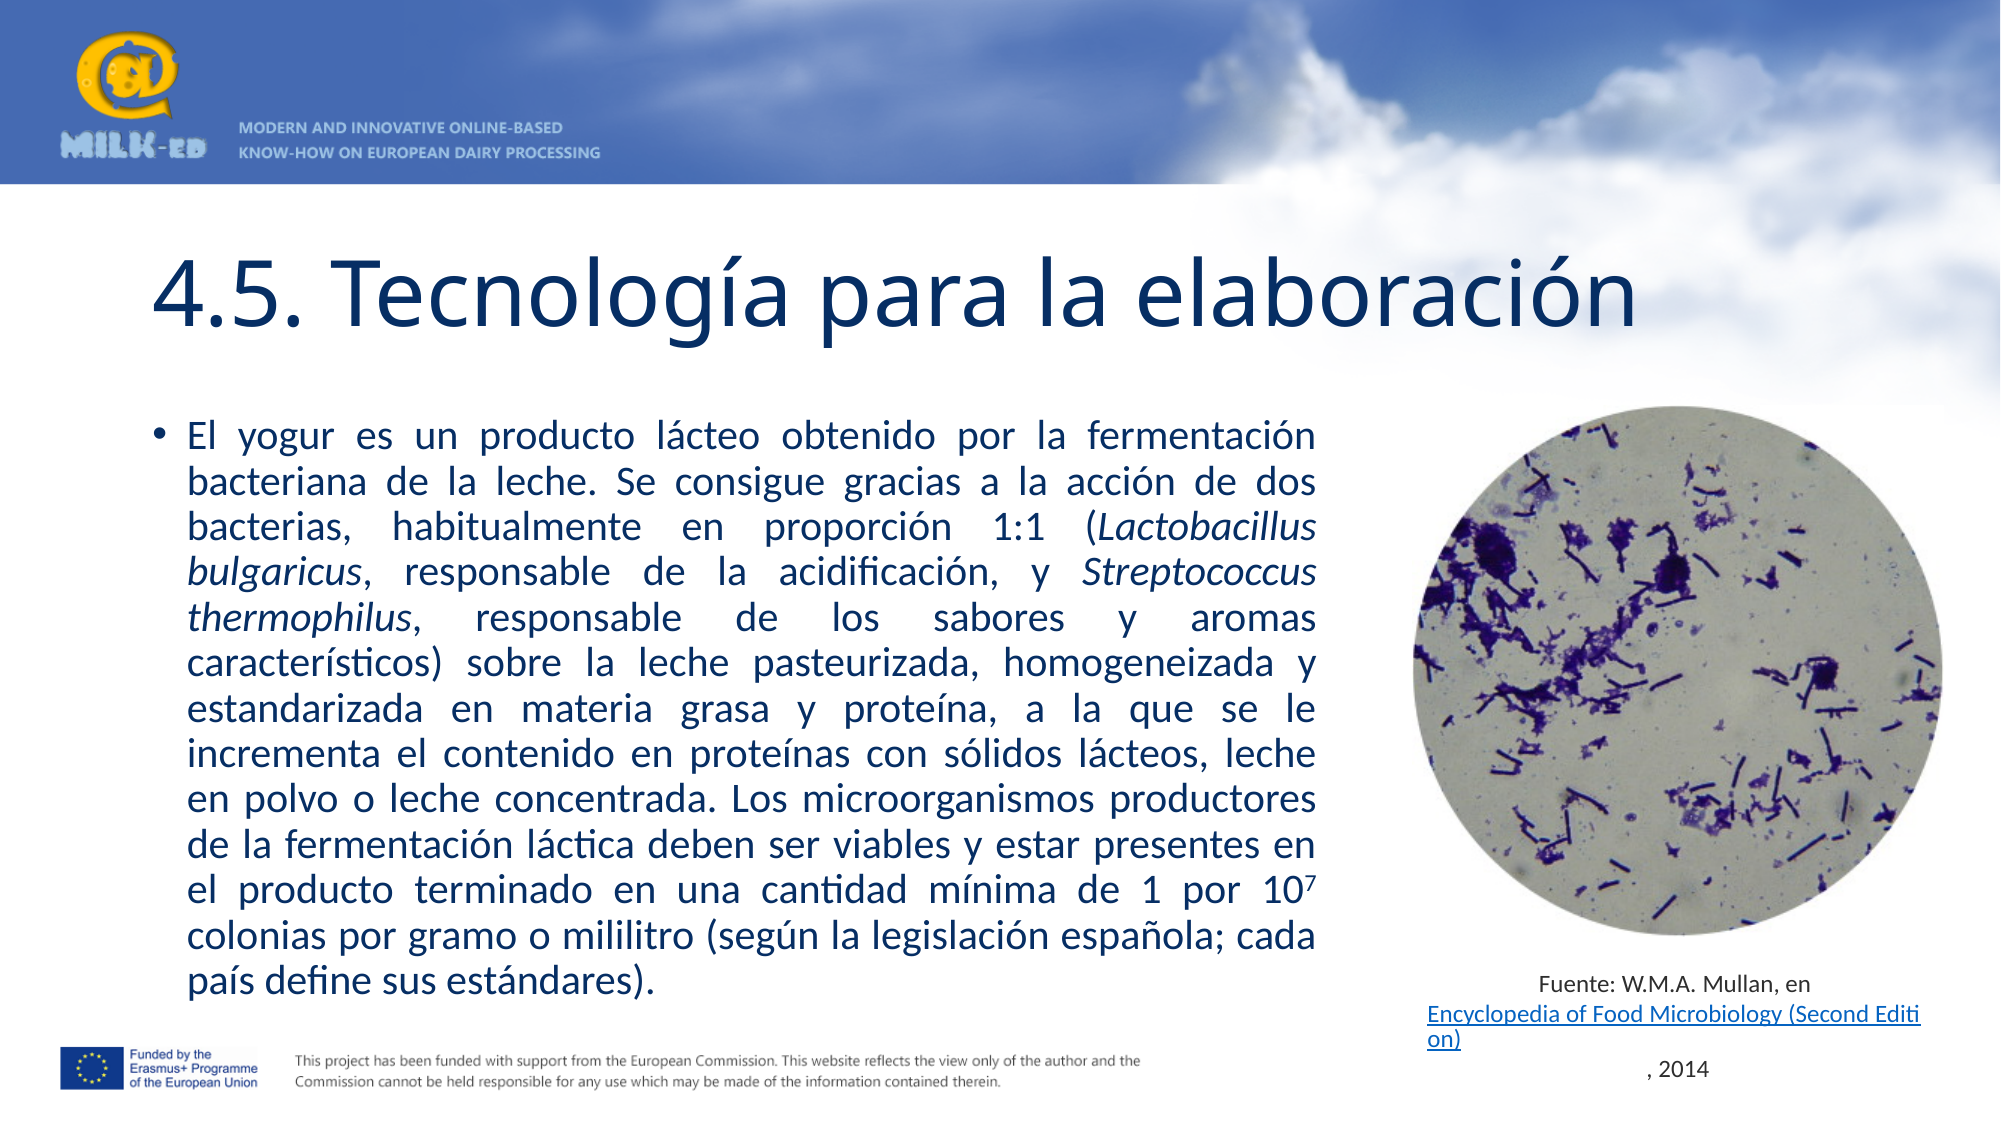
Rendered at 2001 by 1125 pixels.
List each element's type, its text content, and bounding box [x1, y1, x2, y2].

picture [0, 0, 2001, 1125]
title 4.5. Tecnología para la elaboración [137, 188, 1735, 406]
list El yogur es un producto lácteo obtenido por la fermentación bacteriana de la leche. Se consigue gracias a la acción de dos bacterias, habitualmente en proporción 1:1 (Lactobacillus bulgaricus, responsable de la acidificación, y Streptococcus thermophilus, responsable de los sabores y aromas característicos) sobre la leche pasteurizada, homogeneizada y estandarizada en materia grasa y proteína, a la que se le incrementa el contenido en proteínas con sólidos lácteos, leche en polvo o leche concentrada. Los microorganismos productores de la fermentación láctica deben ser viables y estar presentes en el producto terminado en una cantidad mínima de 1 por 107 colonias por gramo o mililitro (según la legislación española; cada país define sus estándares). [137, 405, 1332, 1014]
text_box Fuente: W.M.A. Mullan, en Encyclopedia of Food Microbiology (Second Edition), 2014 [1412, 960, 1944, 1095]
